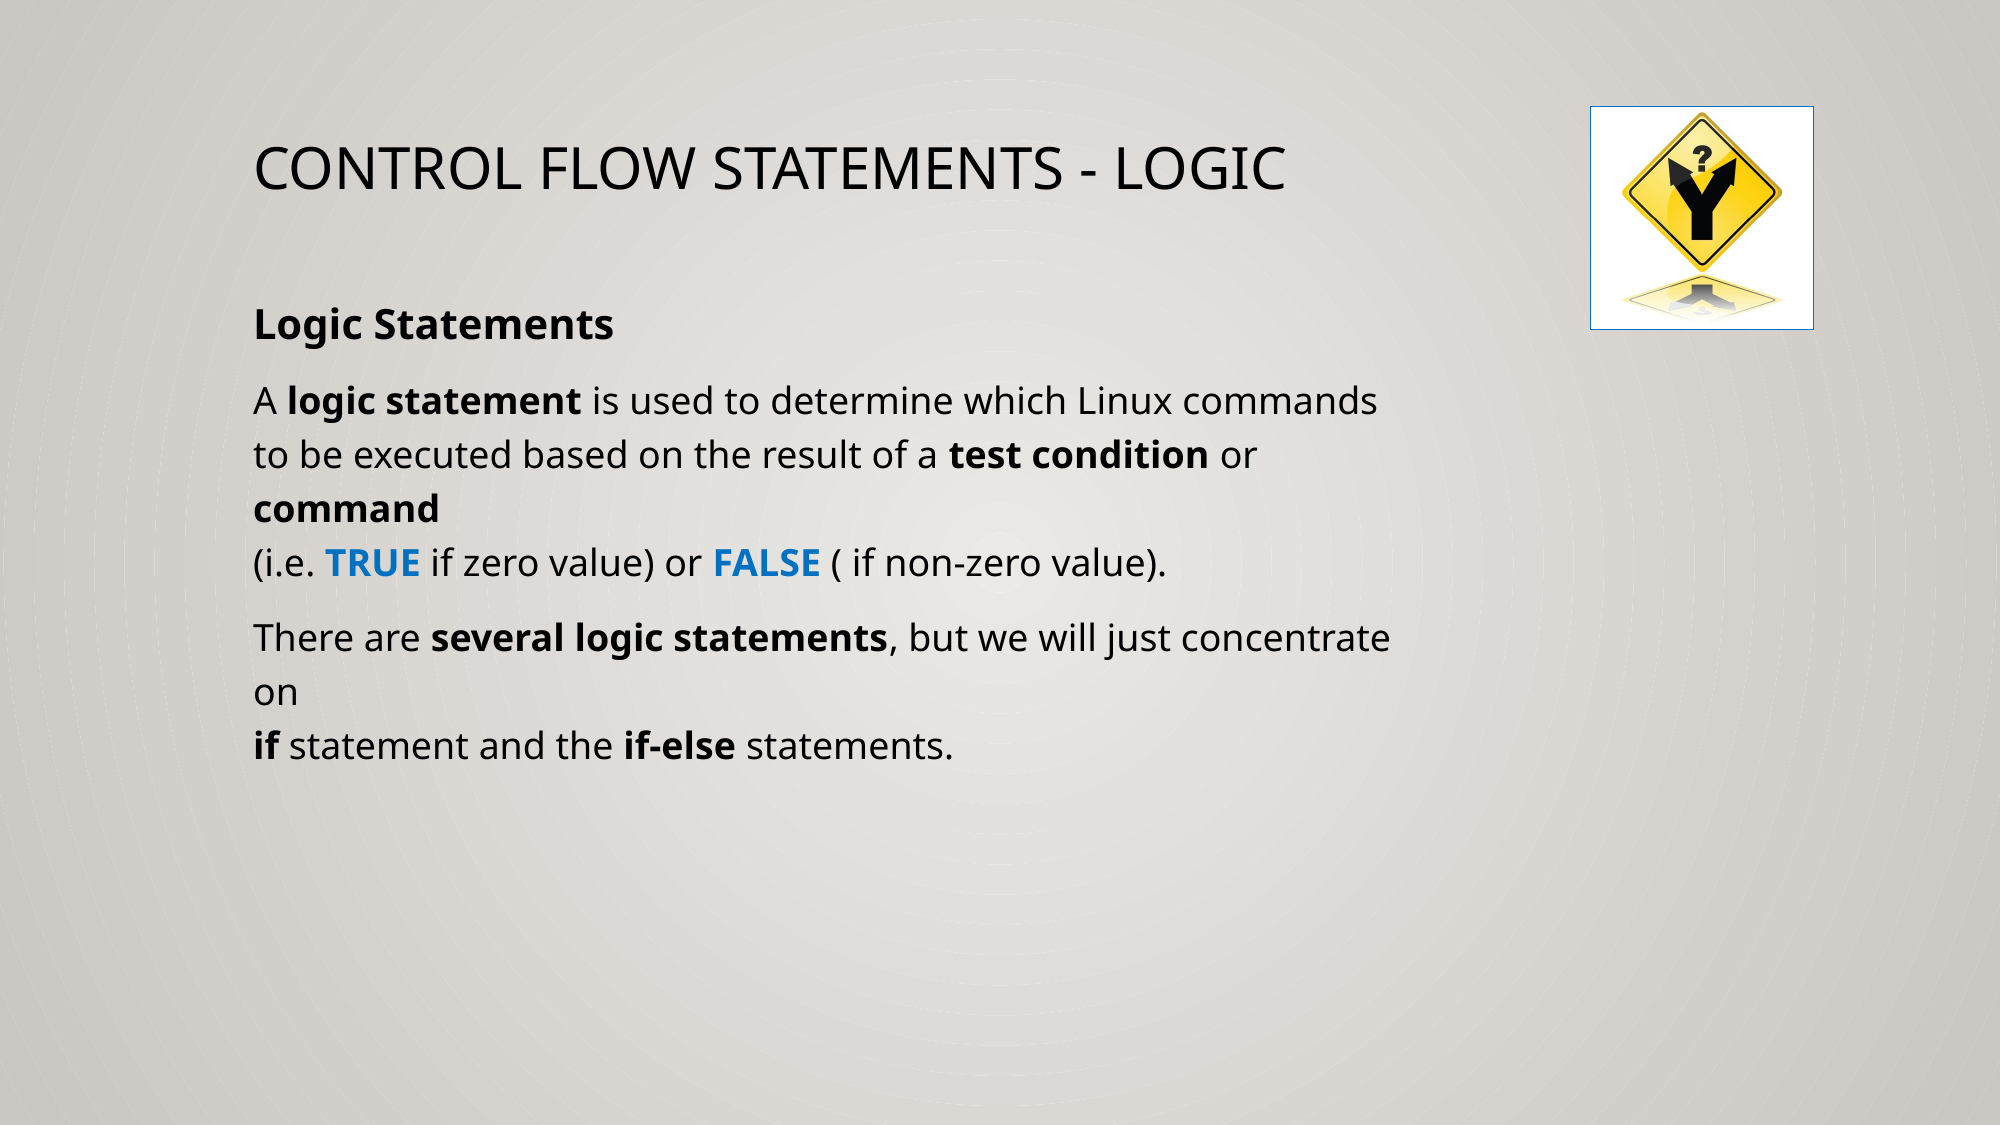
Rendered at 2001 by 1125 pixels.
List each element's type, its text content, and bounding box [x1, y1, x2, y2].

title Control flow Statements - Logic [238, 131, 1590, 305]
list Logic Statements A logic statement is used to determine which Linux commands to be executed based on the result of a test condition or command (i.e. TRUE if zero value) or FALSE ( if non-zero value). There are several logic statements, but we will just concentrate on if statement and the if-else statements. [238, 279, 1408, 1061]
picture [1590, 106, 1814, 330]
